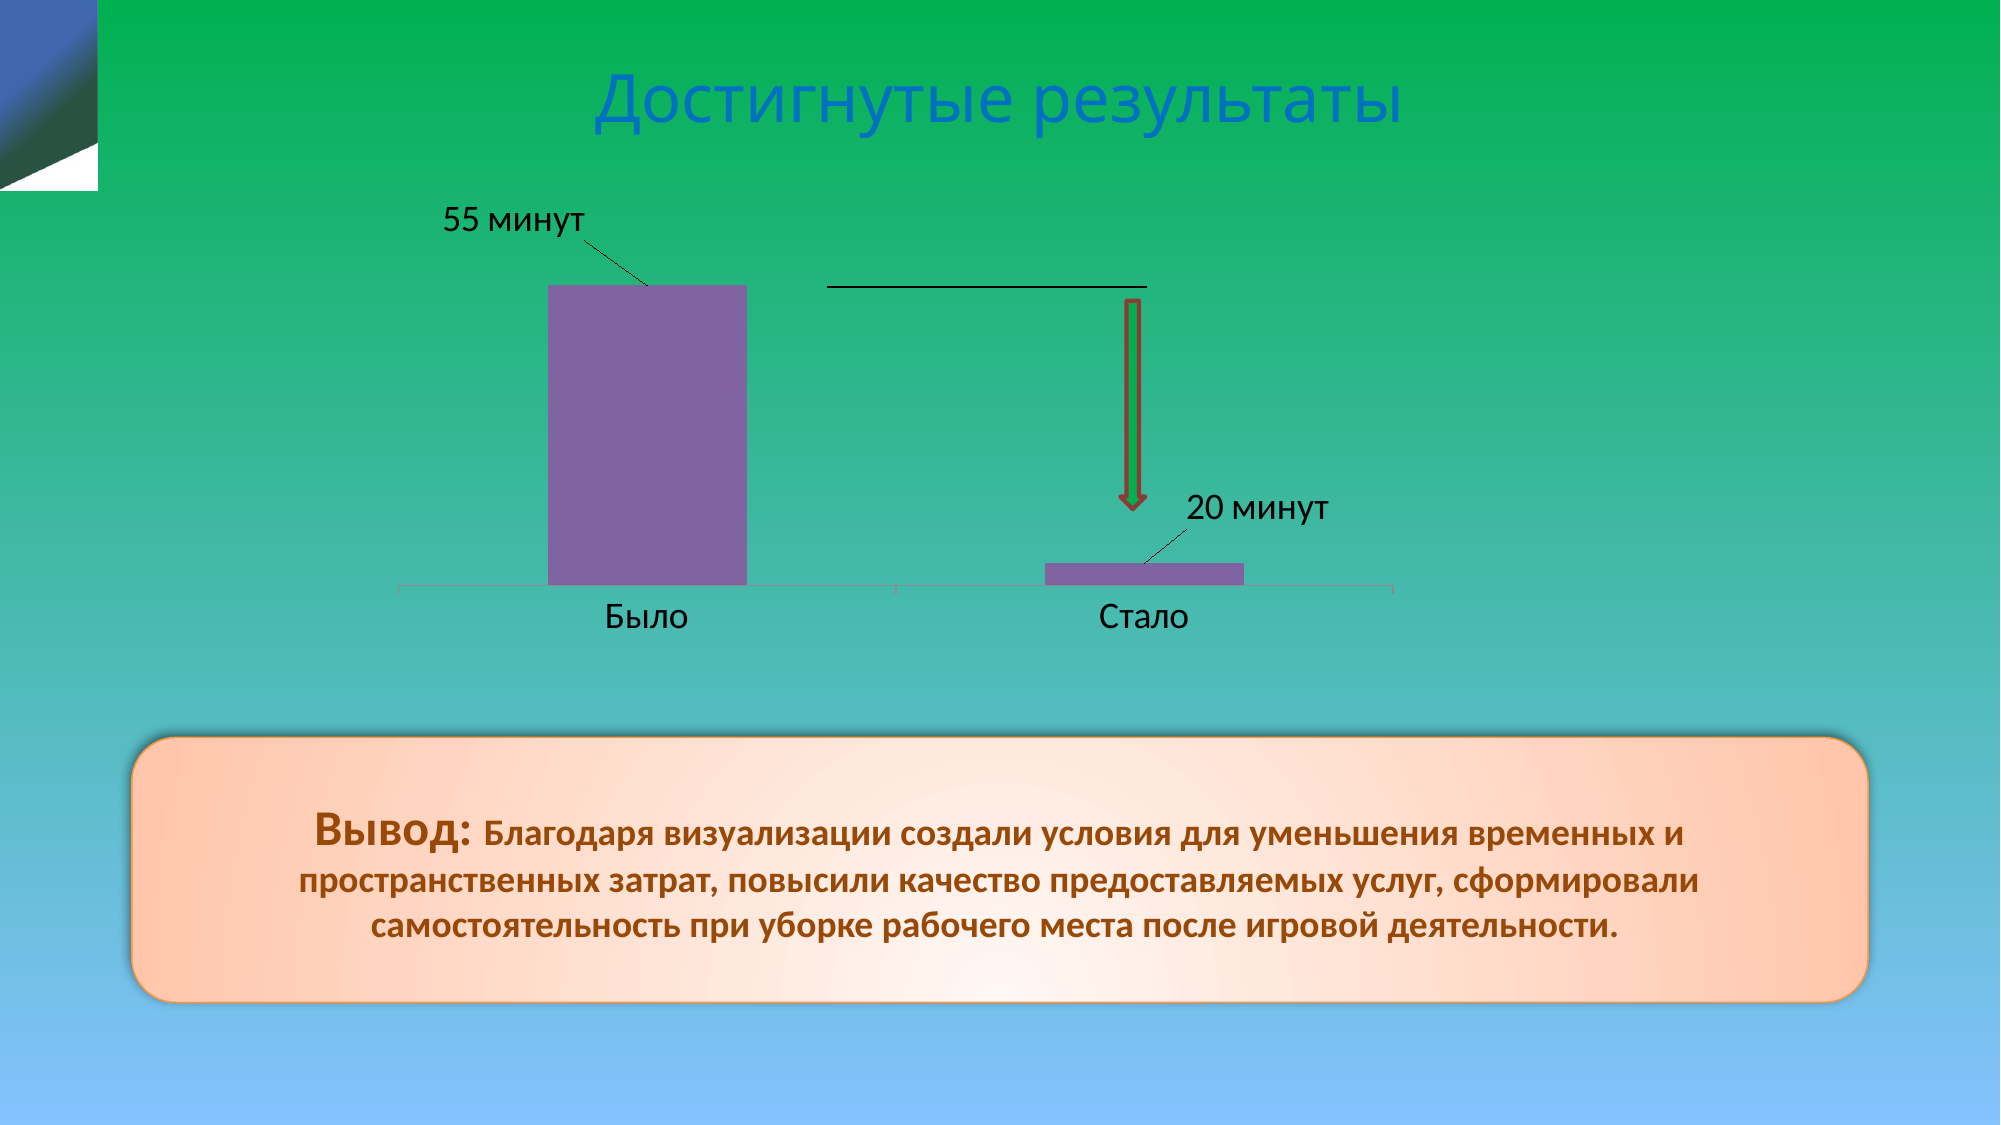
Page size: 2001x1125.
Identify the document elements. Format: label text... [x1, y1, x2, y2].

chart [371, 148, 1433, 681]
text_box Вывод: Благодаря визуализации создали условия для уменьшения временных и пространственных затрат, повысили качество предоставляемых услуг, сформировали самостоятельность при уборке рабочего места после игровой деятельности. [130, 736, 1869, 1004]
text_box Достигнутые результаты [131, 48, 1869, 204]
text_box [154, 358, 1846, 730]
picture [0, 0, 99, 191]
